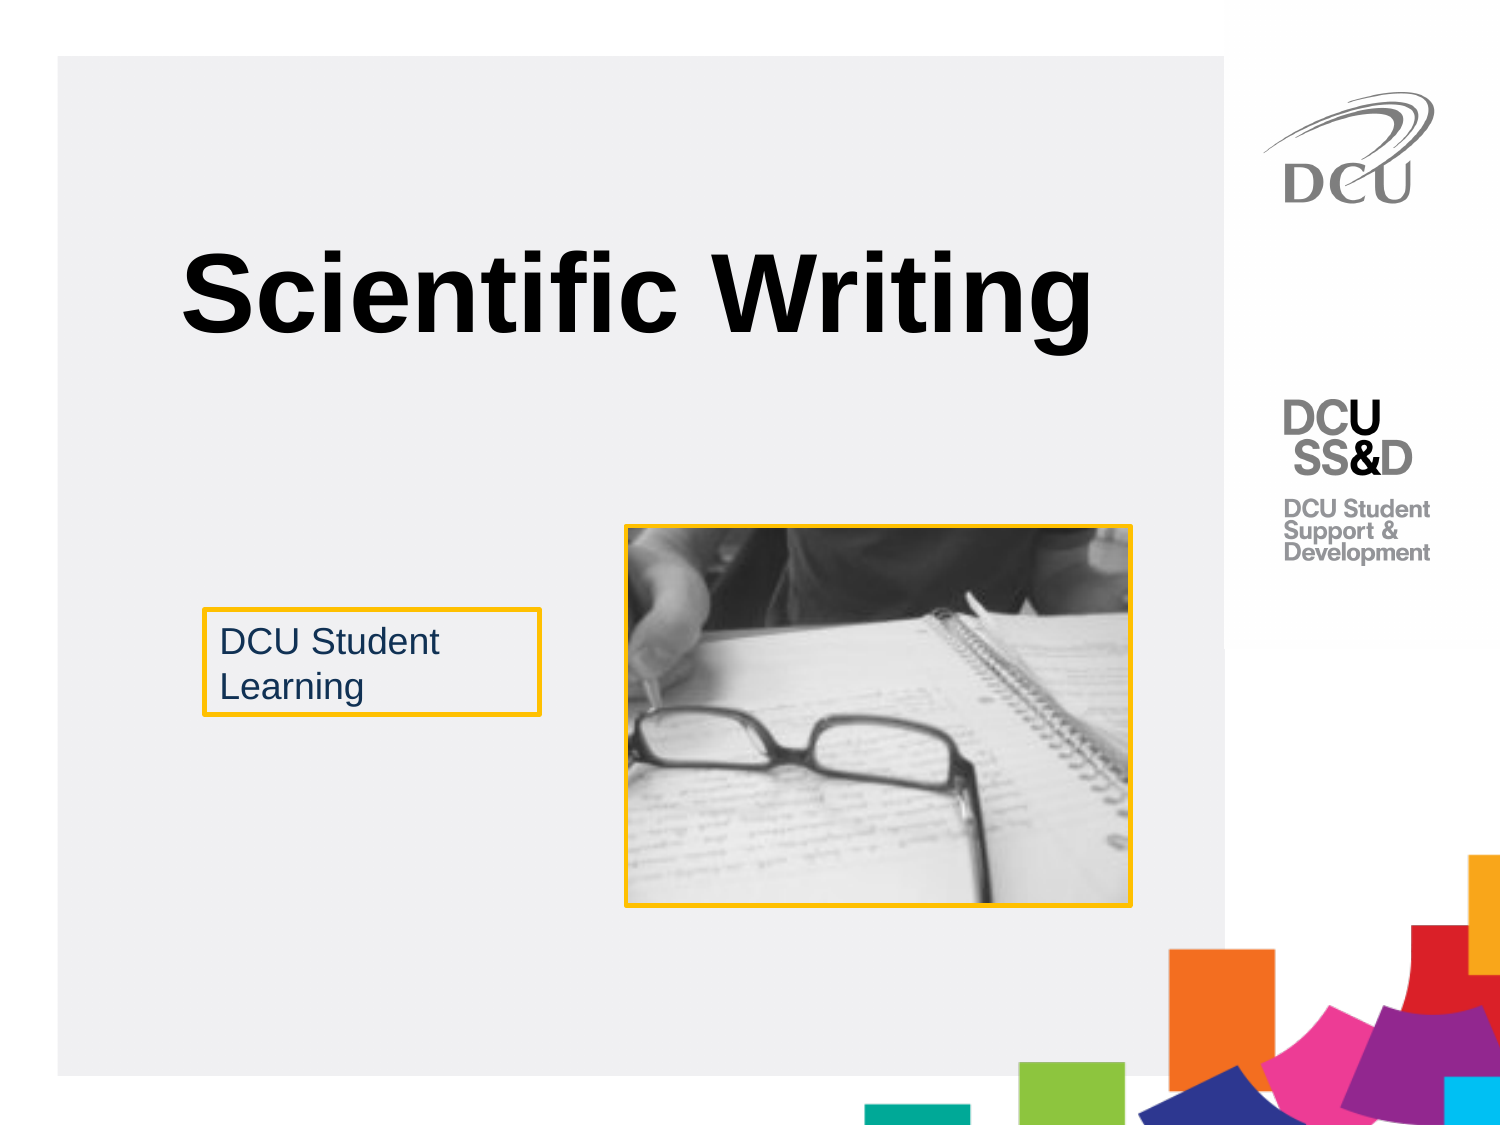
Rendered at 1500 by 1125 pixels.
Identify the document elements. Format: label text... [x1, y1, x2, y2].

text_box DCU Student Learning [204, 609, 540, 715]
picture [57, 0, 1500, 1125]
text_box Scientific Writing [150, 212, 1128, 498]
